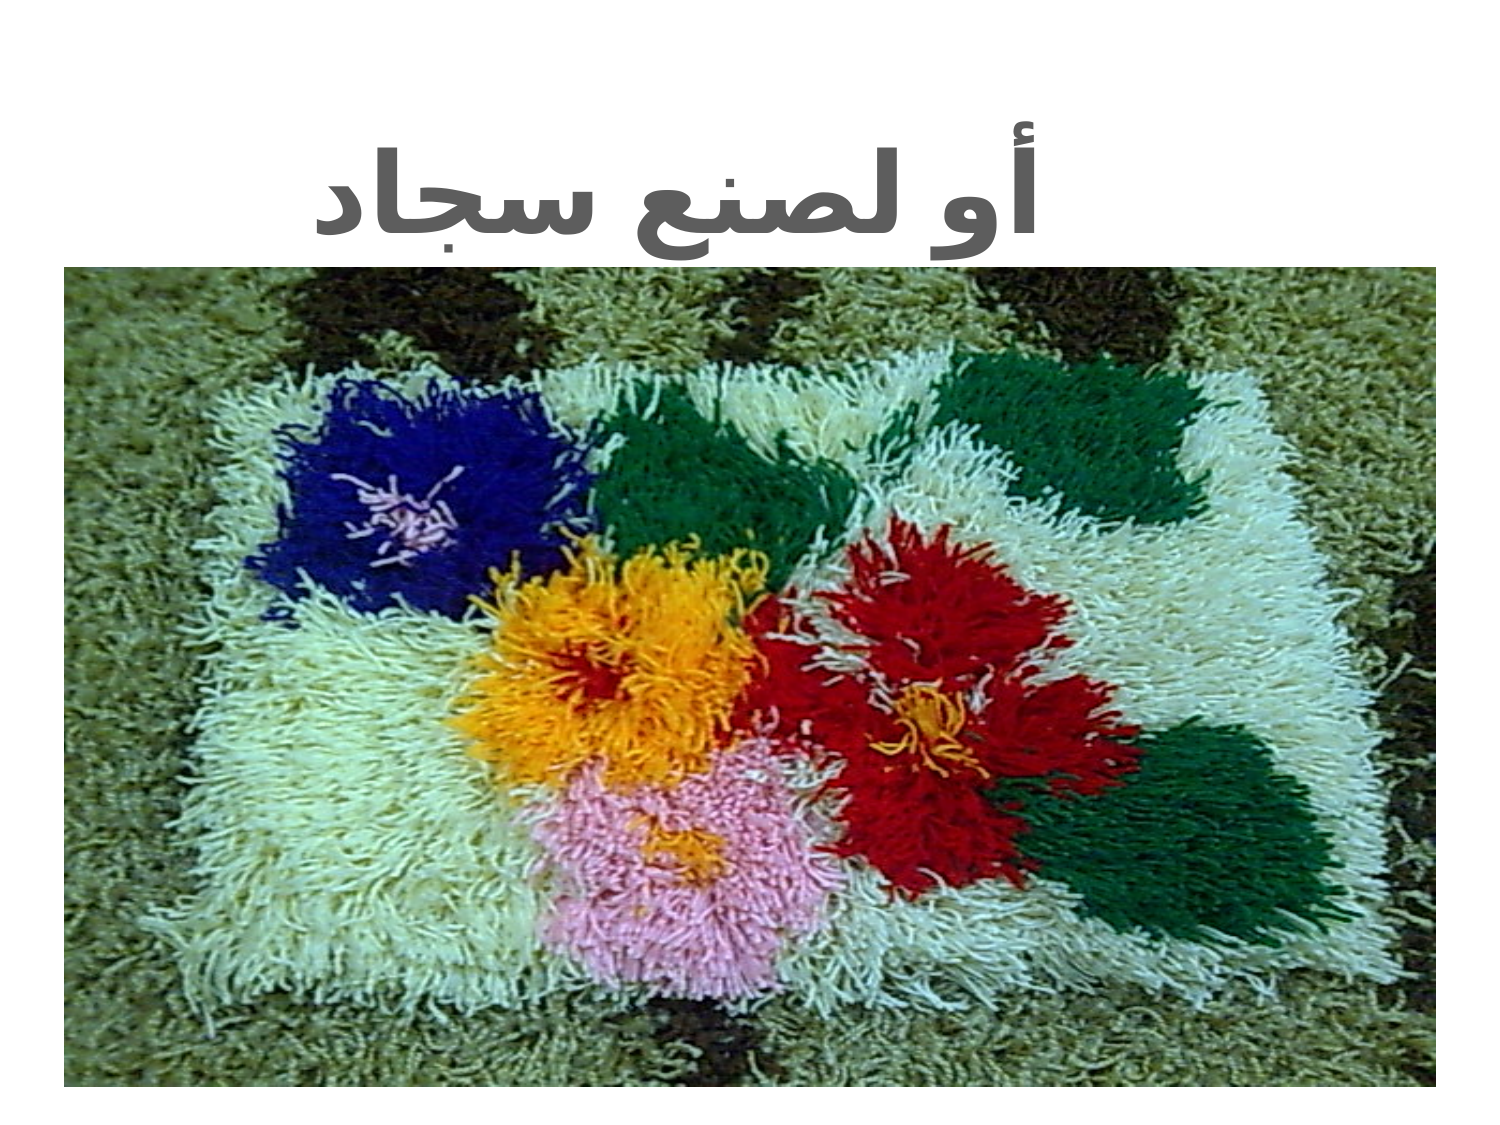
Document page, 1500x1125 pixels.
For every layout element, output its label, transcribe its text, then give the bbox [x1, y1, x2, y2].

text_box أو لصنع سجاد [295, 113, 1089, 264]
picture [64, 266, 1436, 1087]
